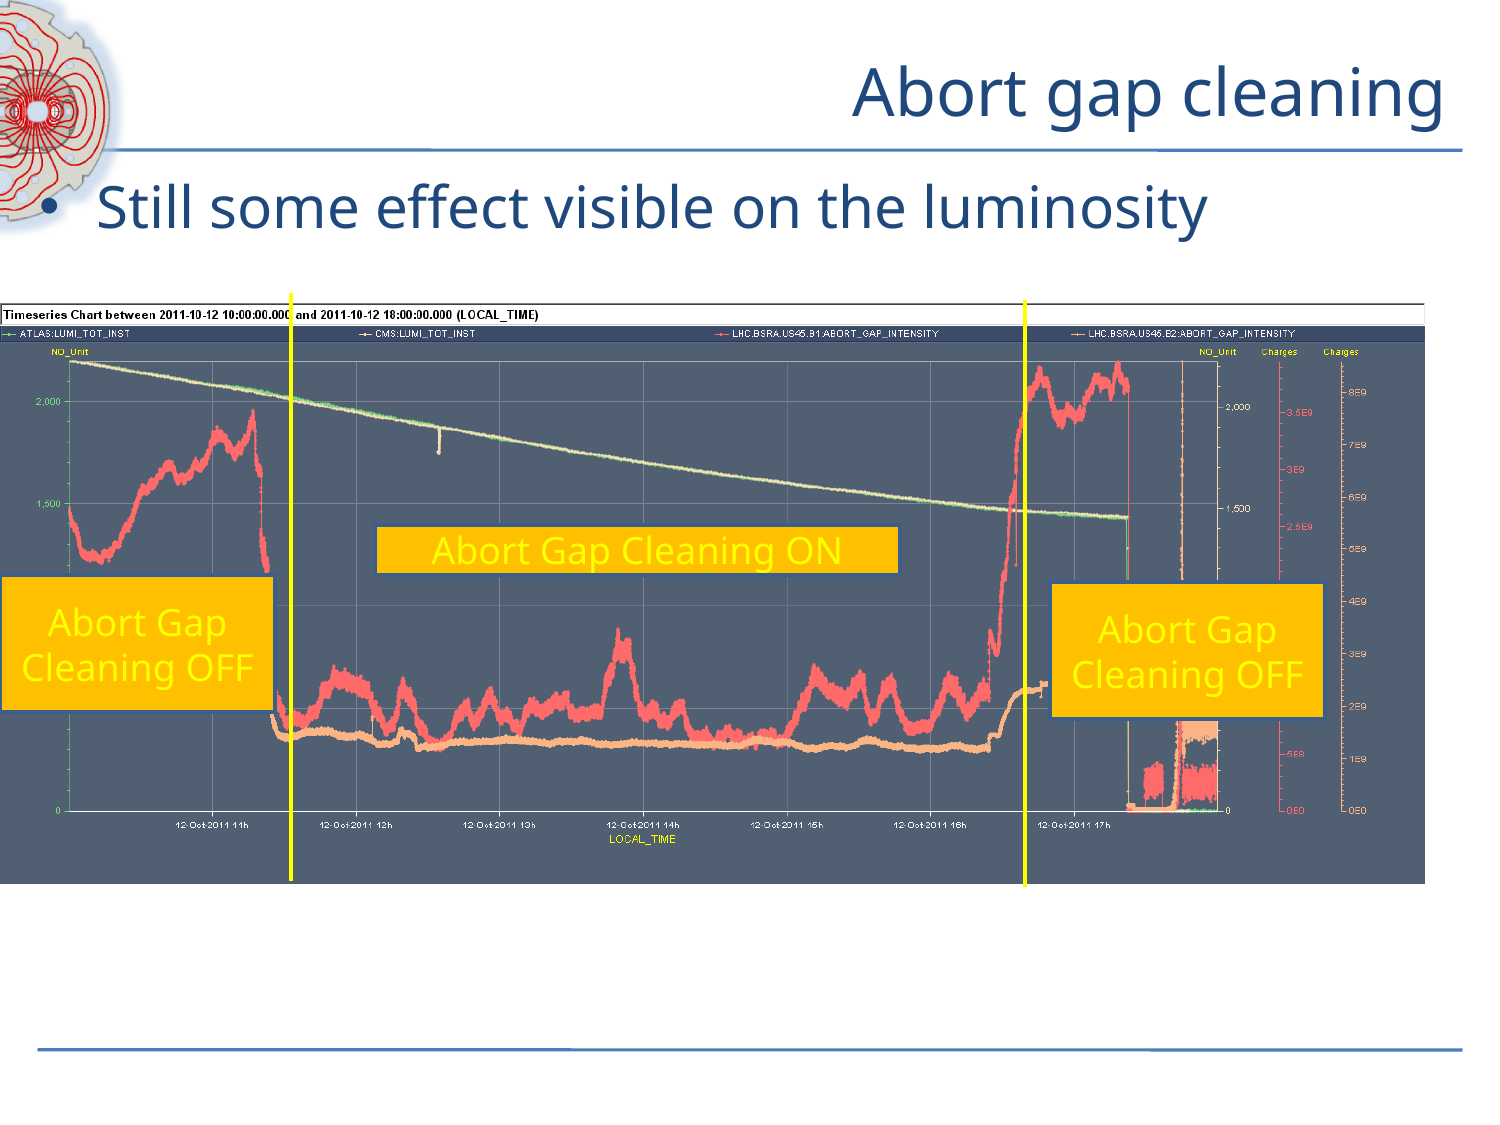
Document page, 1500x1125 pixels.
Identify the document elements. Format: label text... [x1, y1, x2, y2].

title Abort gap cleaning [262, 24, 1463, 156]
picture [0, 2, 109, 220]
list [1027, 303, 1426, 885]
list Still some effect visible on the luminosity [24, 162, 1401, 276]
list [0, 303, 1021, 885]
